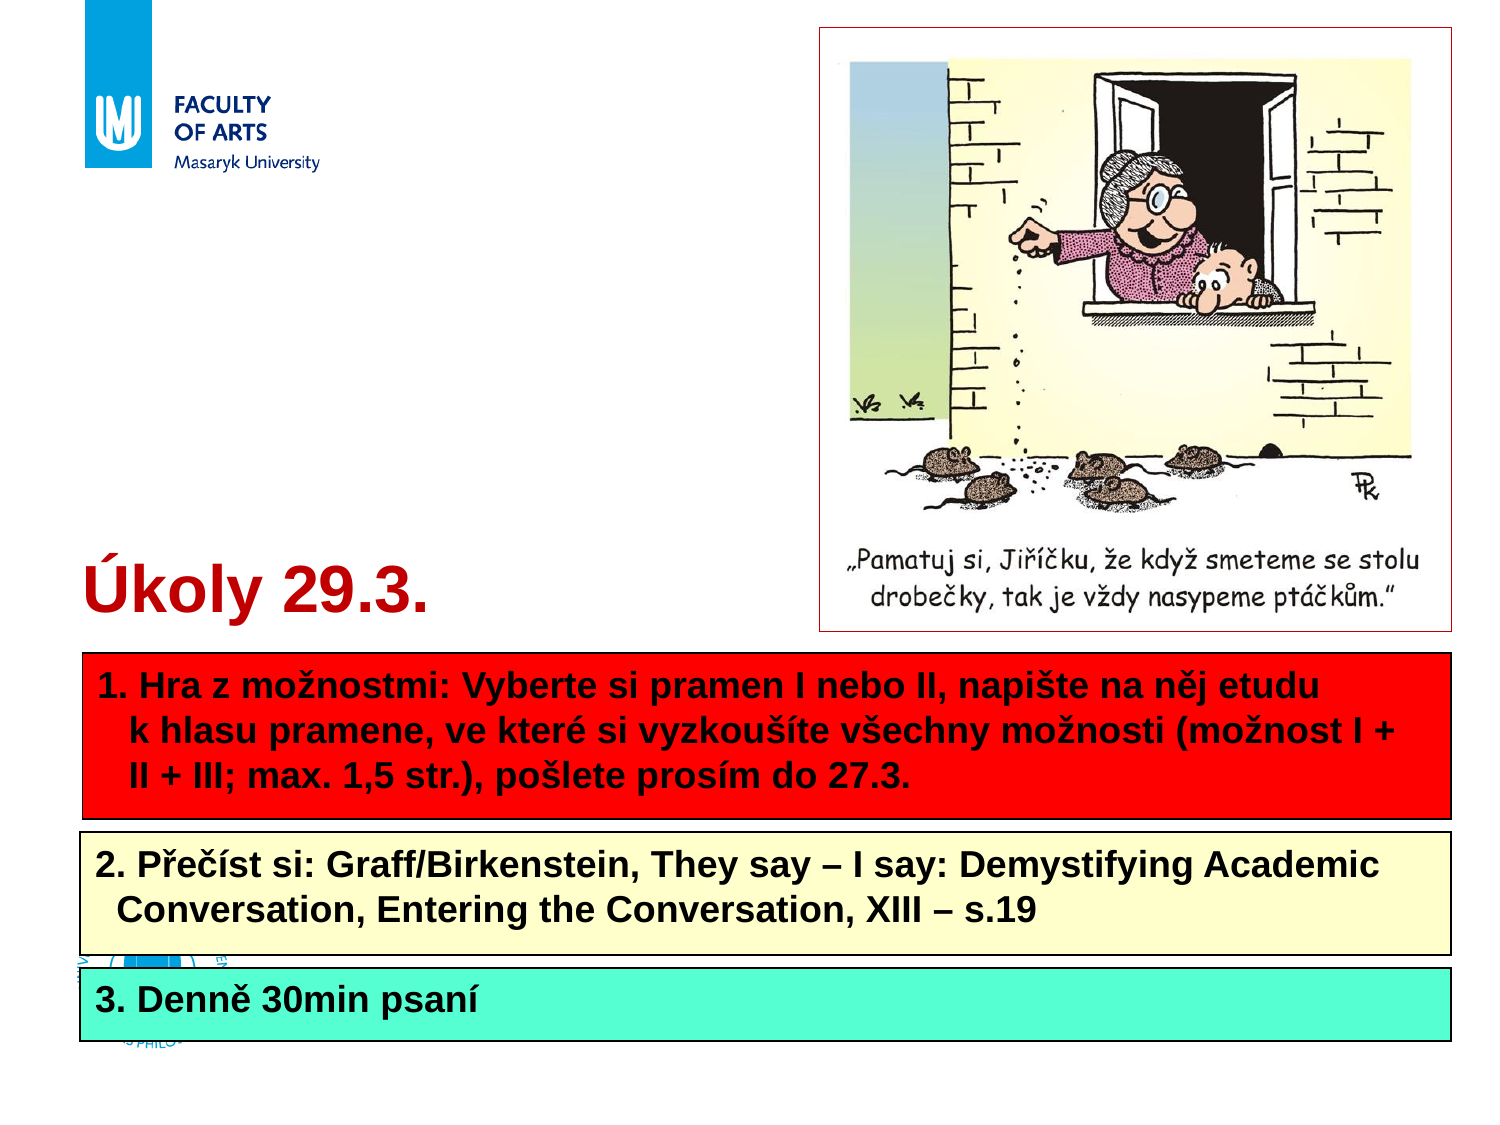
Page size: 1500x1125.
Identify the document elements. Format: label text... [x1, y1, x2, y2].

text_box 3. Denně 30min psaní [80, 967, 1452, 1041]
picture [0, 0, 1500, 1125]
text_box 1. Hra z možnostmi: Vyberte si pramen I nebo II, napište na něj etudu k hlasu pramene, ve které si vyzkoušíte všechny možnosti (možnost I + II + III; max. 1,5 str.), pošlete prosím do 27.3. [82, 653, 1452, 820]
title Úkoly 29.3. [82, 539, 814, 632]
text_box 2. Přečíst si: Graff/Birkenstein, They say – I say: Demystifying Academic Conversation, Entering the Conversation, XIII – s.19 [80, 832, 1452, 955]
picture [97, 96, 140, 150]
